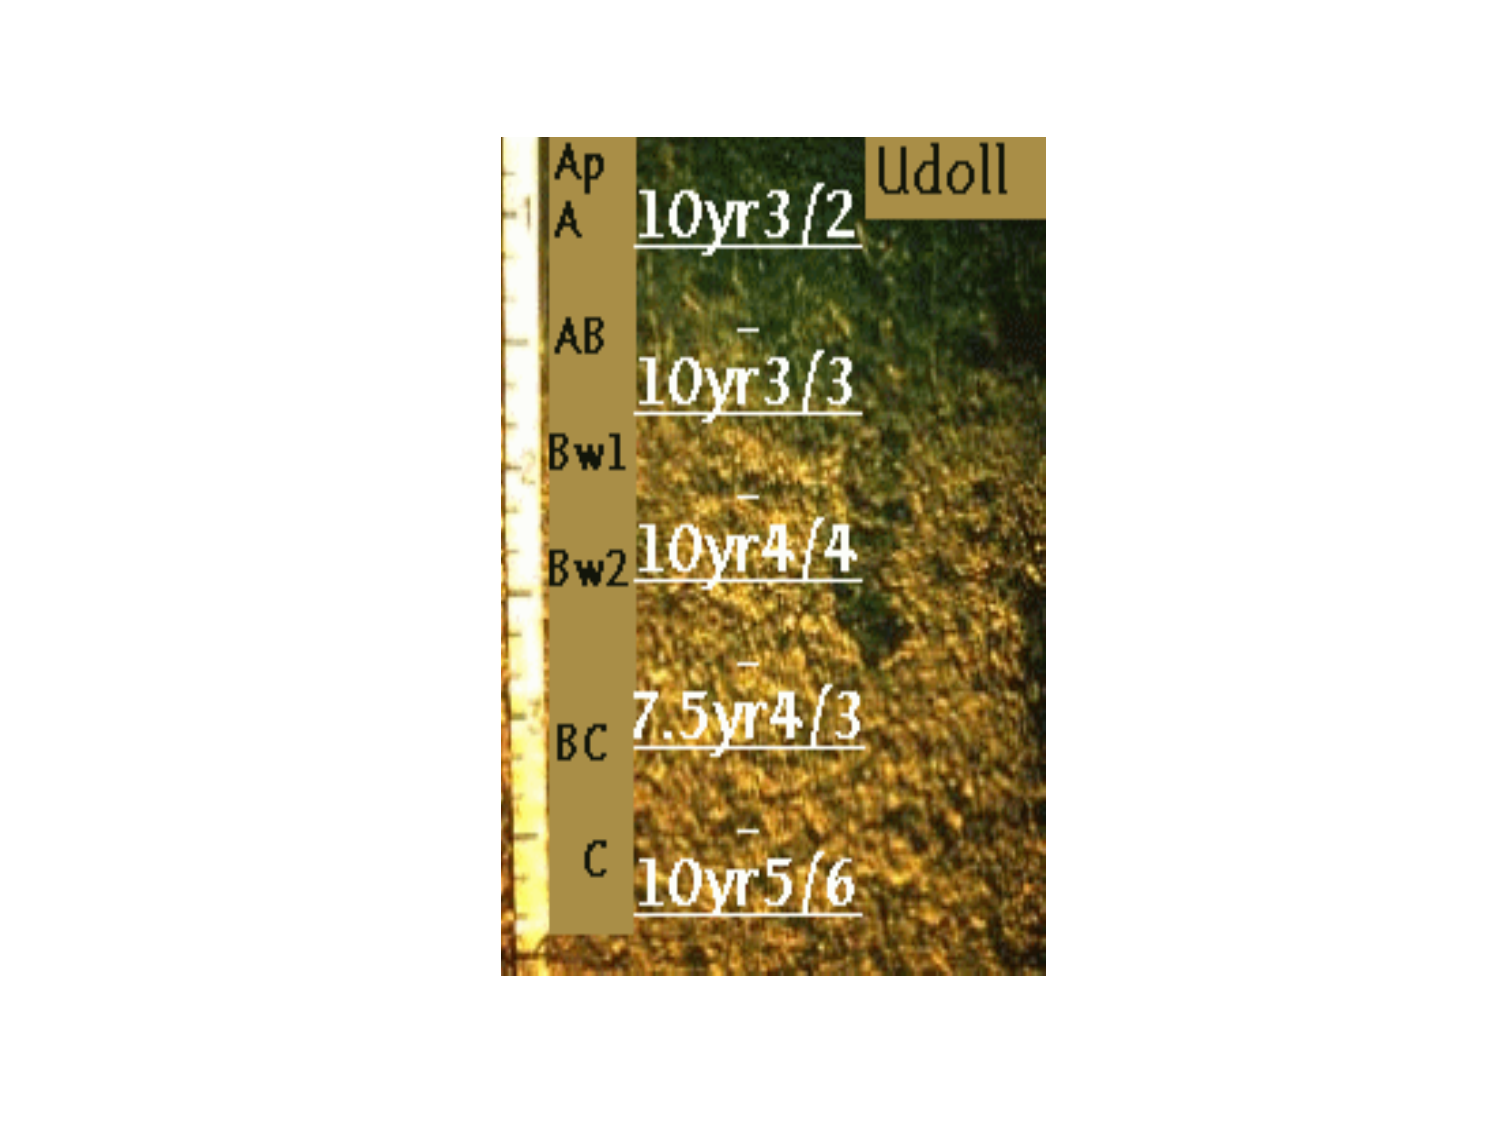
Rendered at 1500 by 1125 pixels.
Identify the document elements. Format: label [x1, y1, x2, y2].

list [501, 136, 1046, 977]
